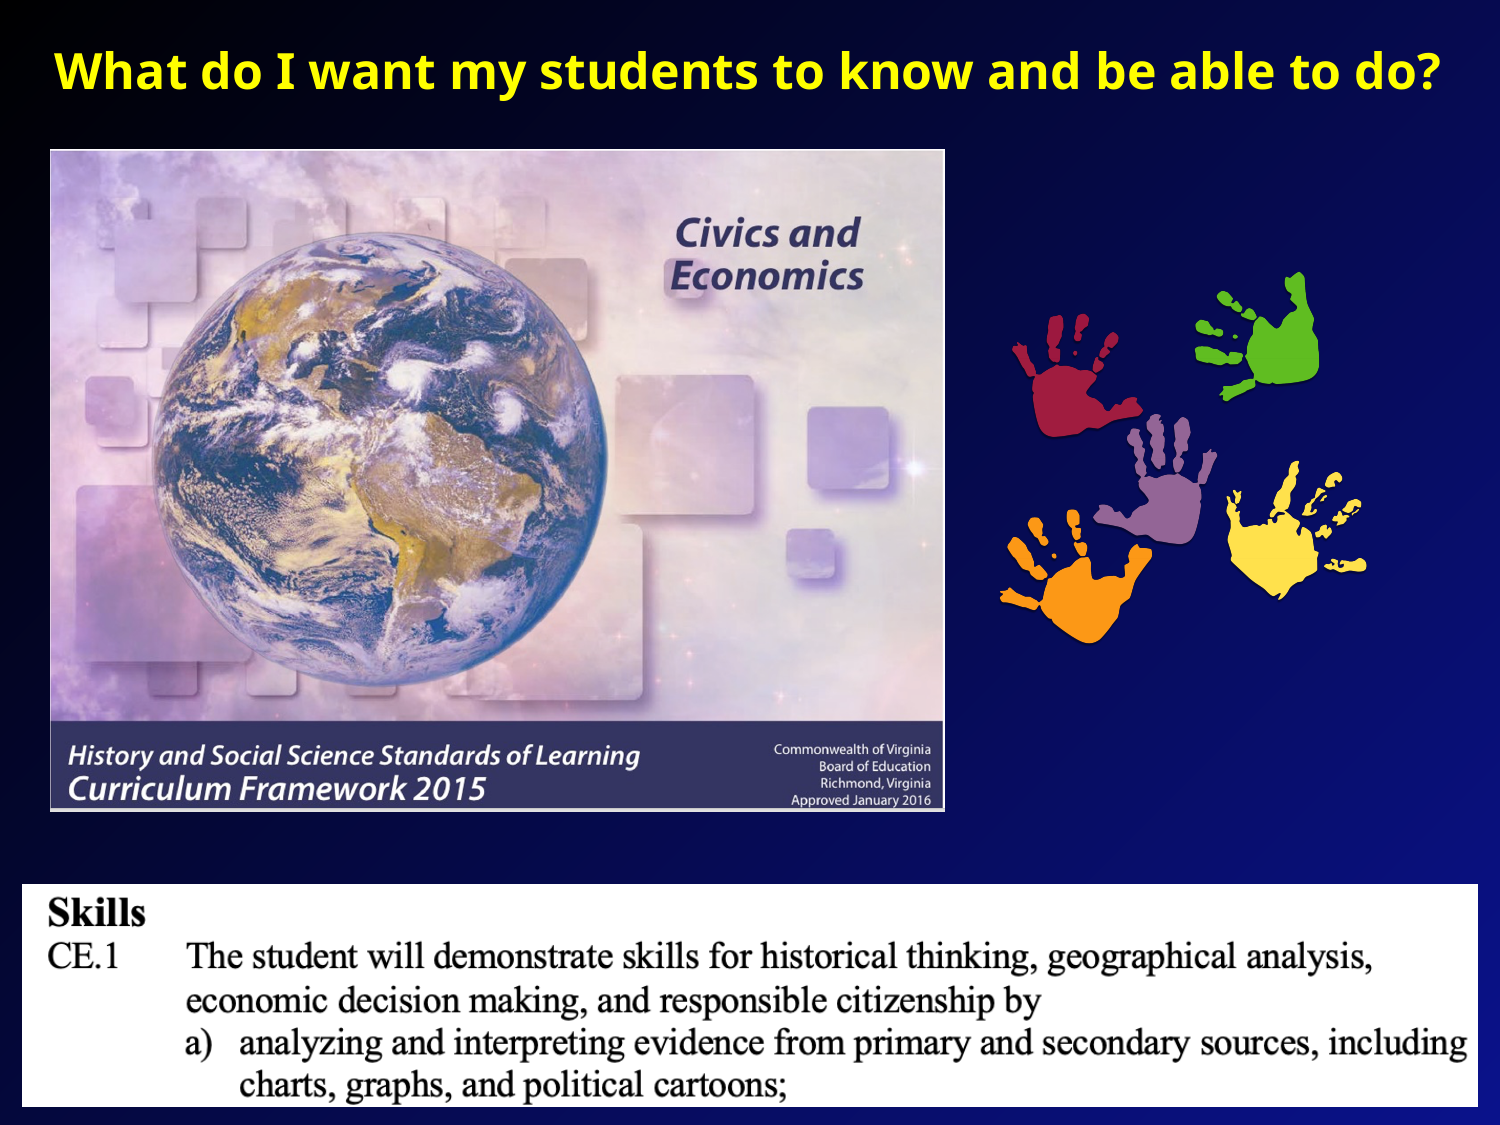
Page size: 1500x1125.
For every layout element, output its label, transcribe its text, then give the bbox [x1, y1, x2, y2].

picture [974, 258, 1376, 659]
picture [21, 884, 1479, 1107]
text_box What do I want my students to know and be able to do? [0, 2, 1497, 108]
picture [49, 149, 945, 812]
